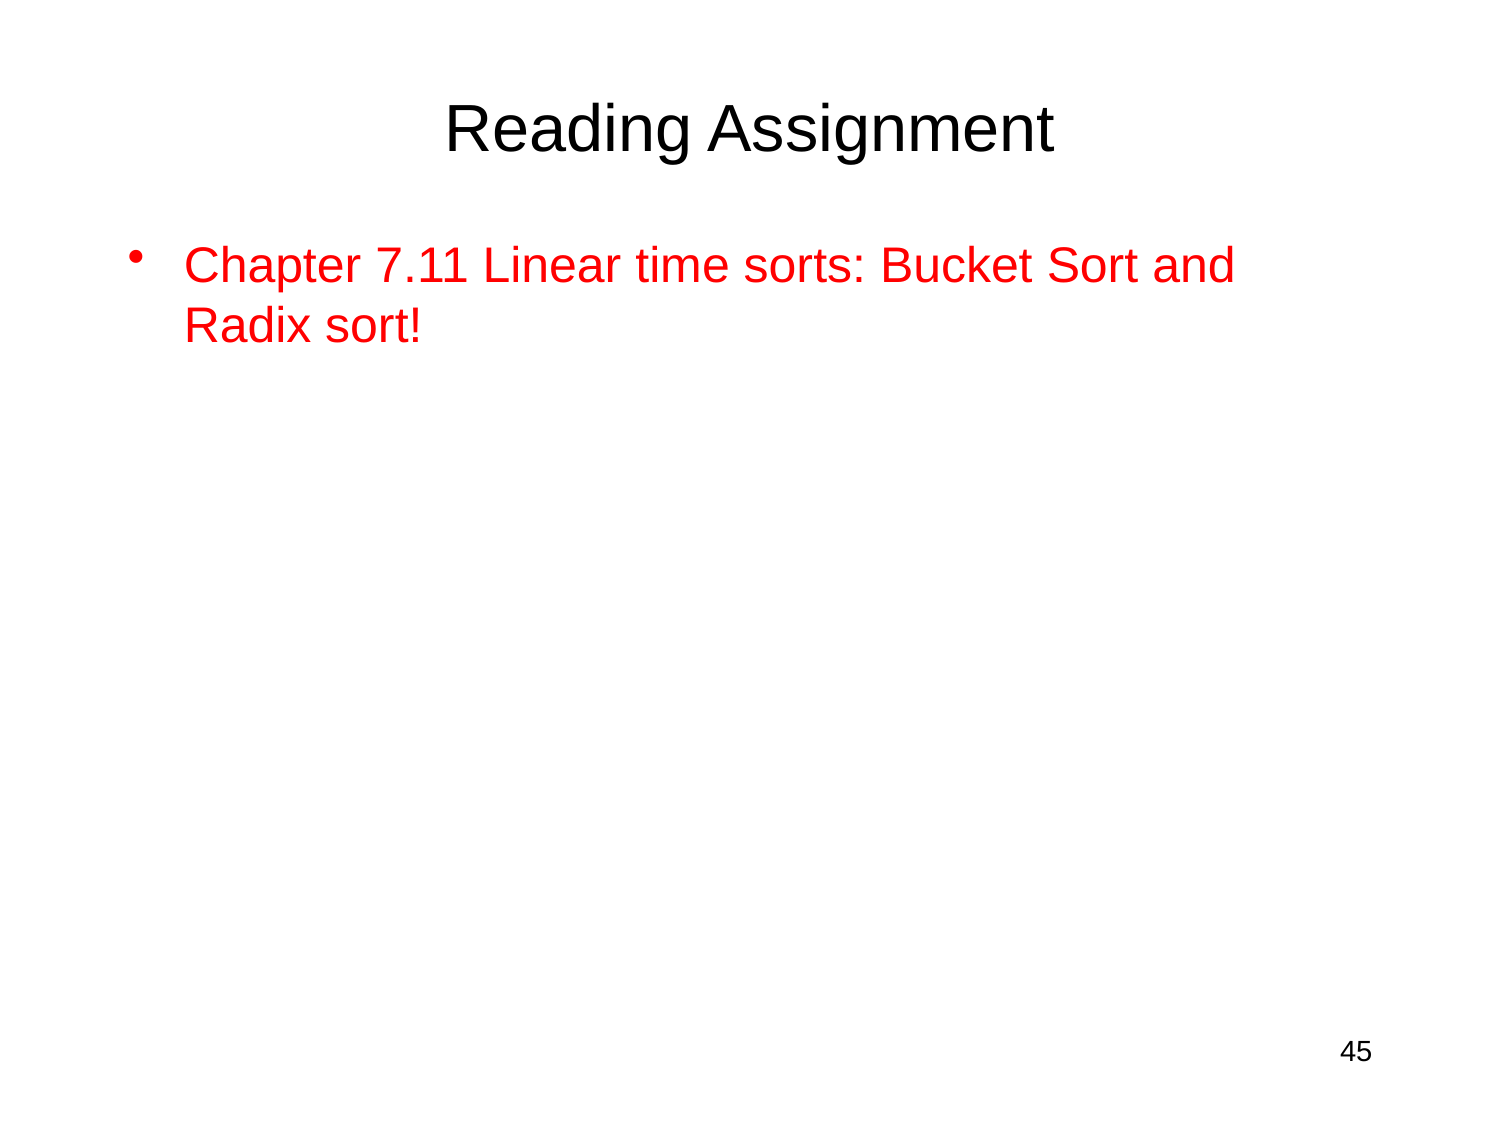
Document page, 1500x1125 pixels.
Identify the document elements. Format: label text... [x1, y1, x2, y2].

slide_number 45 [1074, 1024, 1388, 1101]
list Chapter 7.11 Linear time sorts: Bucket Sort and Radix sort! [112, 224, 1388, 1000]
title Reading Assignment [112, 62, 1388, 188]
